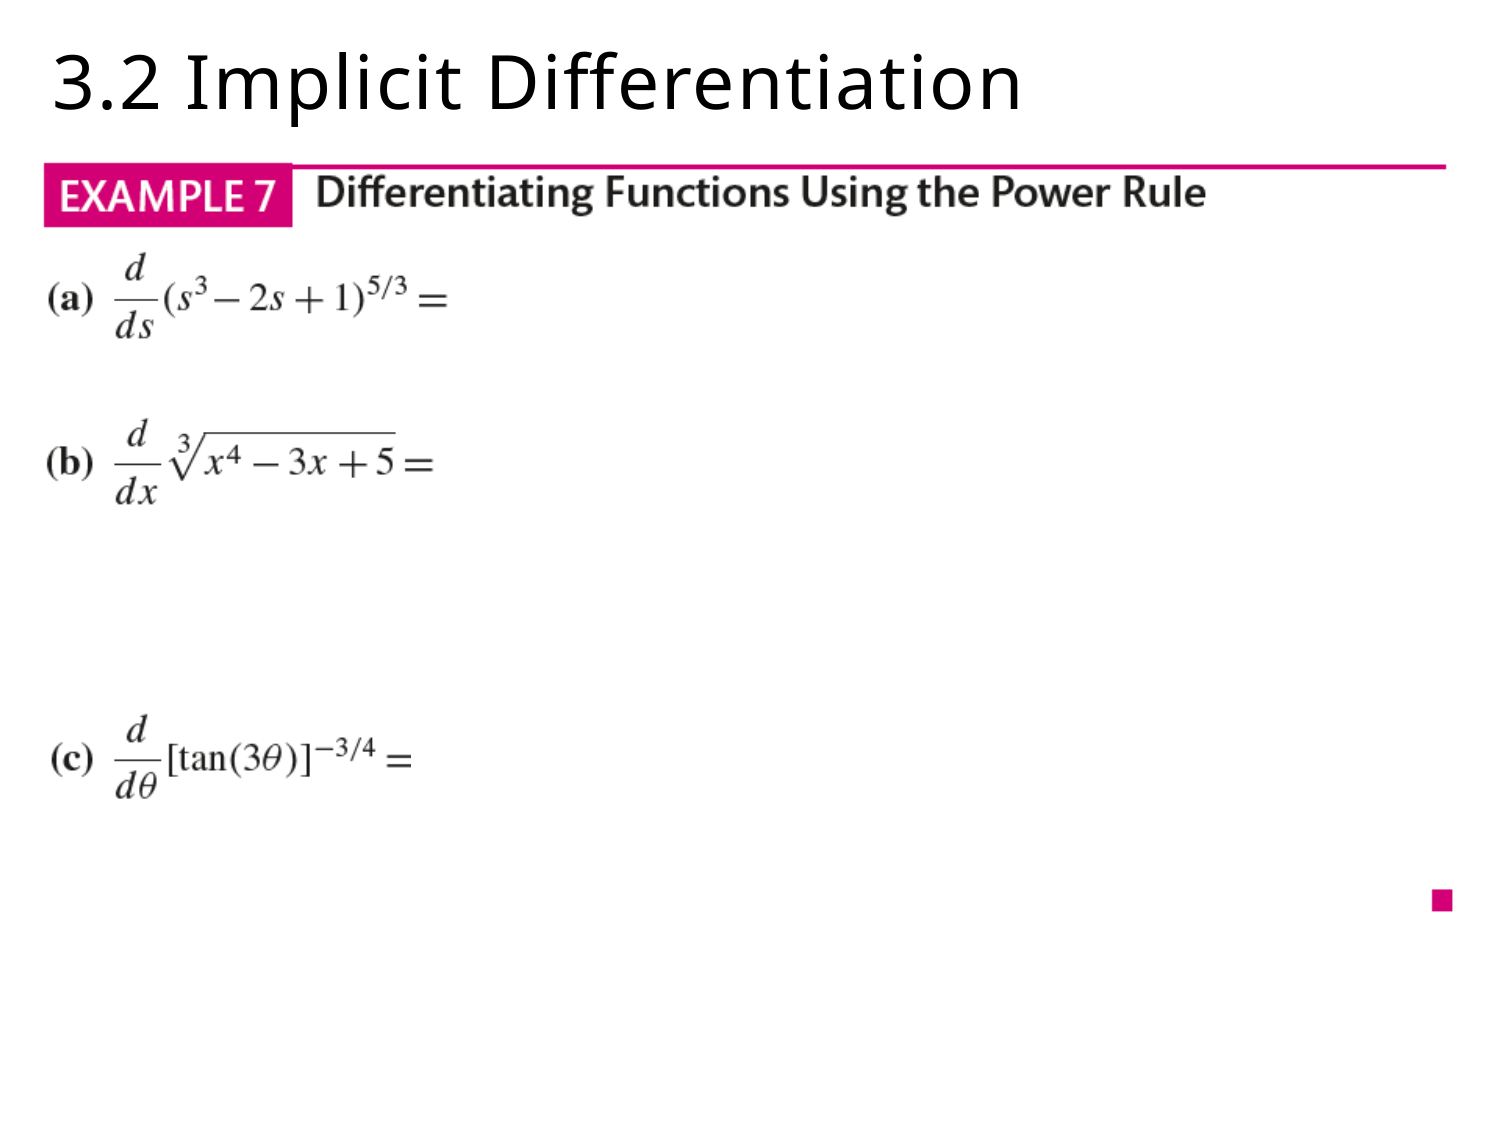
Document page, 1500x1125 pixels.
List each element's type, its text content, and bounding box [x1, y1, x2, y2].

text_box 3.2 Implicit Differentiation [37, 37, 1363, 188]
picture [38, 157, 1462, 968]
